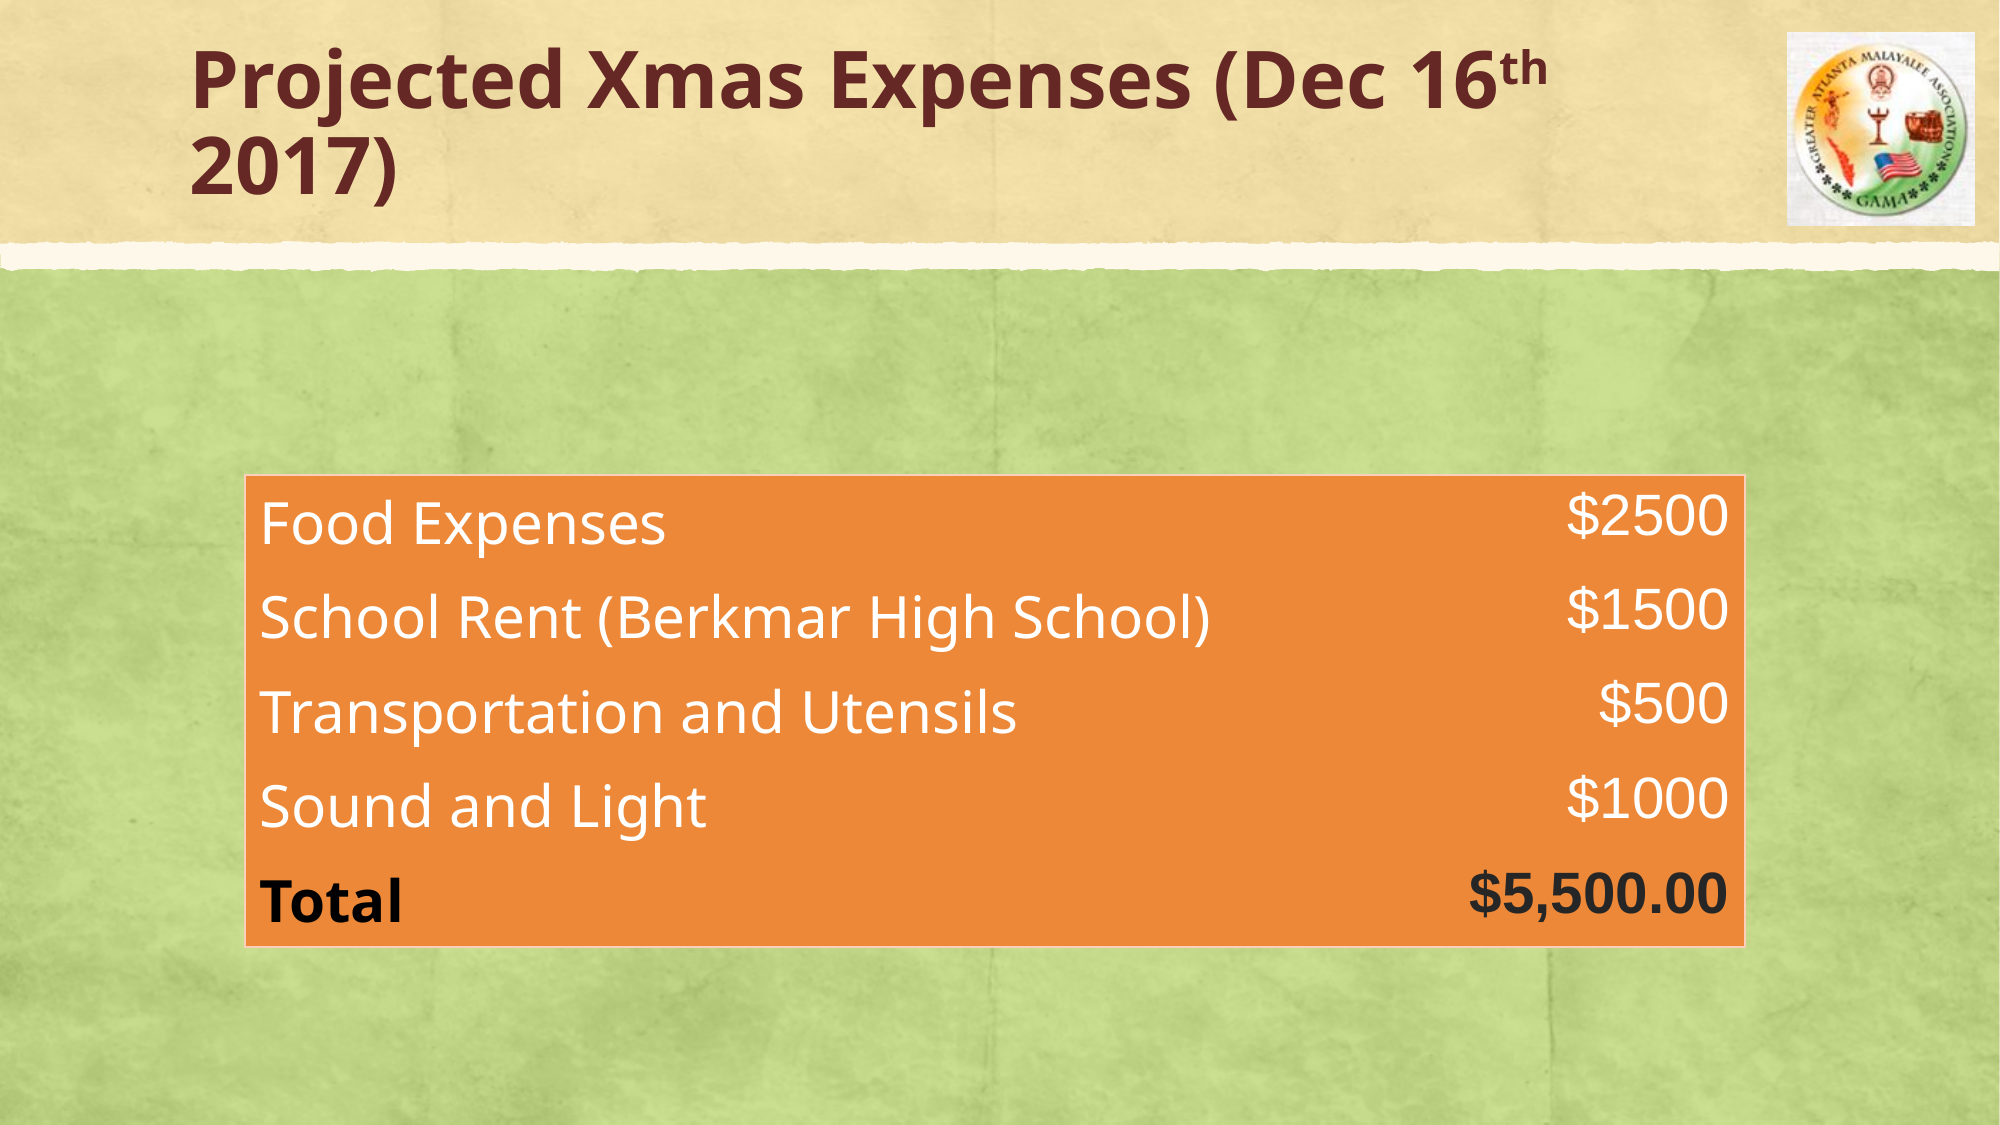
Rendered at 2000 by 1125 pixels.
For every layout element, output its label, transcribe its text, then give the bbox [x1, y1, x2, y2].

table_header $2500 [1229, 476, 1744, 569]
table_cell Total [246, 853, 1229, 946]
picture [1787, 32, 1975, 226]
table_cell $1500 [1229, 569, 1744, 664]
table_header Food Expenses [246, 476, 1229, 569]
table_cell Sound and Light [246, 758, 1229, 853]
table_cell $1000 [1229, 758, 1744, 853]
table_cell Transportation and Utensils [246, 664, 1229, 758]
table_cell $5,500.00 [1229, 853, 1744, 946]
table_cell School Rent (Berkmar High School) [246, 569, 1229, 664]
title Projected Xmas Expenses (Dec 16th 2017) [174, 31, 1750, 219]
table_cell $500 [1229, 664, 1744, 758]
